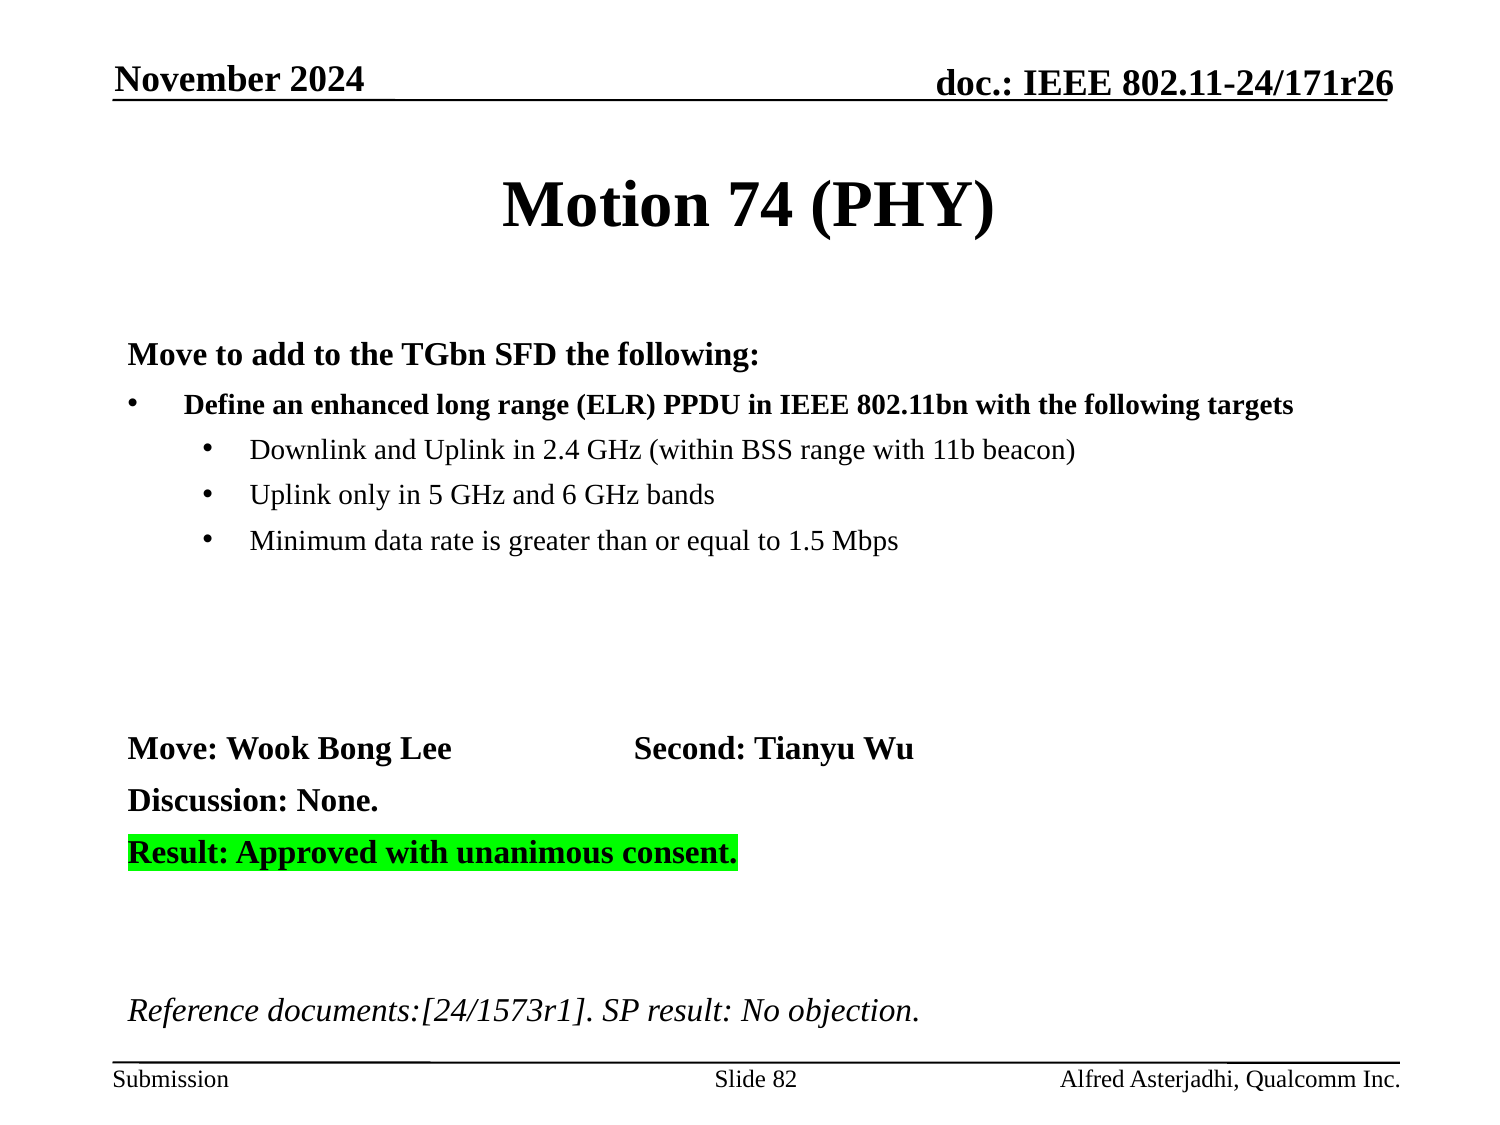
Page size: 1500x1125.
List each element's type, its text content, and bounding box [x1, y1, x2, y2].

slide_number Slide 82 [712, 1061, 800, 1123]
list Move to add to the TGbn SFD the following: Define an enhanced long range (ELR) PPDU in IEEE 802.11bn with the following targets Downlink and Uplink in 2.4 GHz (within BSS range with 11b beacon) Uplink only in 5 GHz and 6 GHz bands Minimum data rate is greater than or equal to 1.5 Mbps Move: Wook Bong Lee Second: Tianyu Wu Discussion: None. Result: Approved with unanimous consent. Reference documents:[24/1573r1]. SP result: No objection. [112, 324, 1388, 1000]
title Motion 74 (PHY) [112, 112, 1388, 288]
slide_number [114, 54, 423, 100]
footer Alfred Asterjadhi, Qualcomm Inc. [878, 1061, 1402, 1093]
